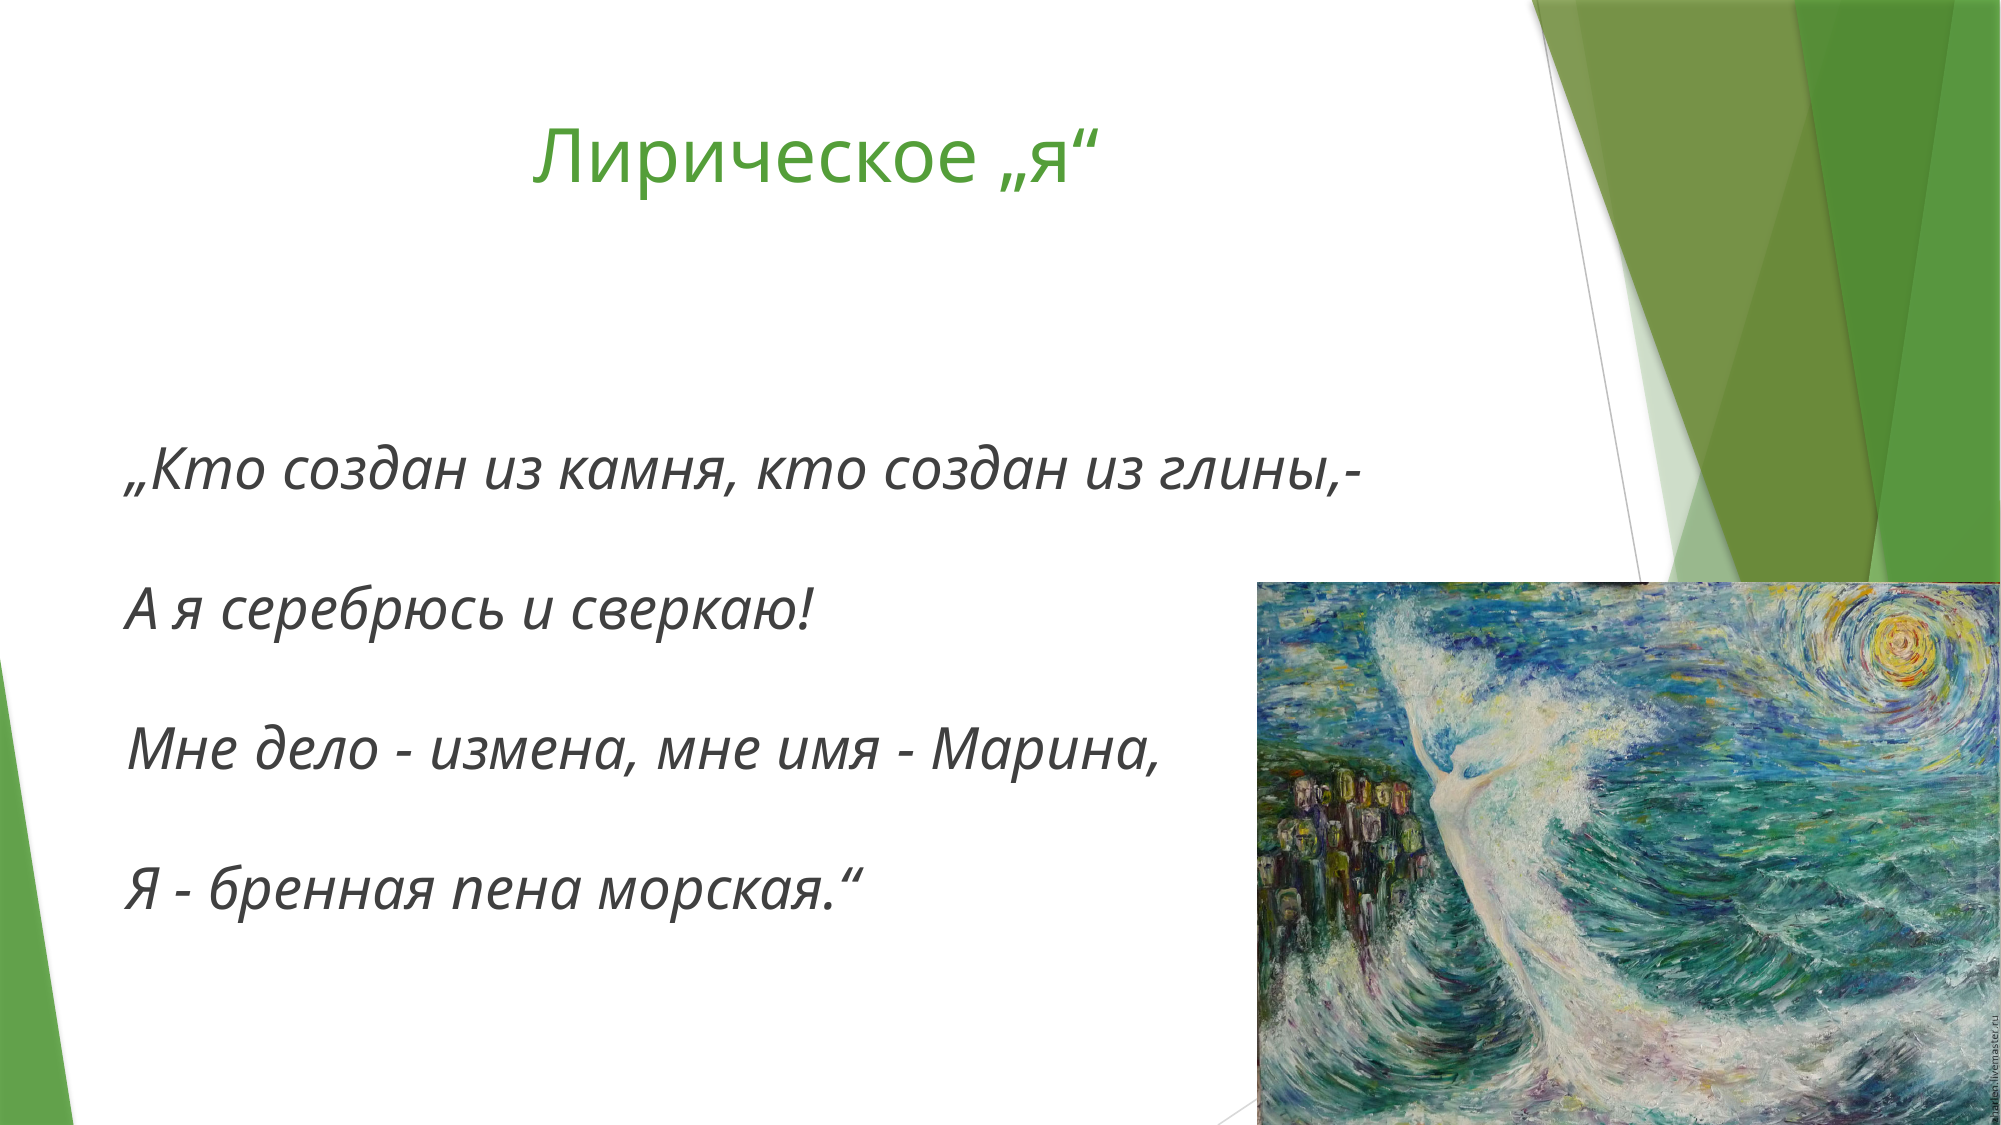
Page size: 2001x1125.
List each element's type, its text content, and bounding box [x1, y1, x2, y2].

title Лирическое „я“ [111, 99, 1522, 317]
picture [1256, 582, 2000, 1125]
list „Кто создан из камня, кто создан из глины,- А я серебрюсь и сверкаю! Мне дело - измена, мне имя - Марина, Я - бренная пена морская.“ [111, 354, 1522, 992]
